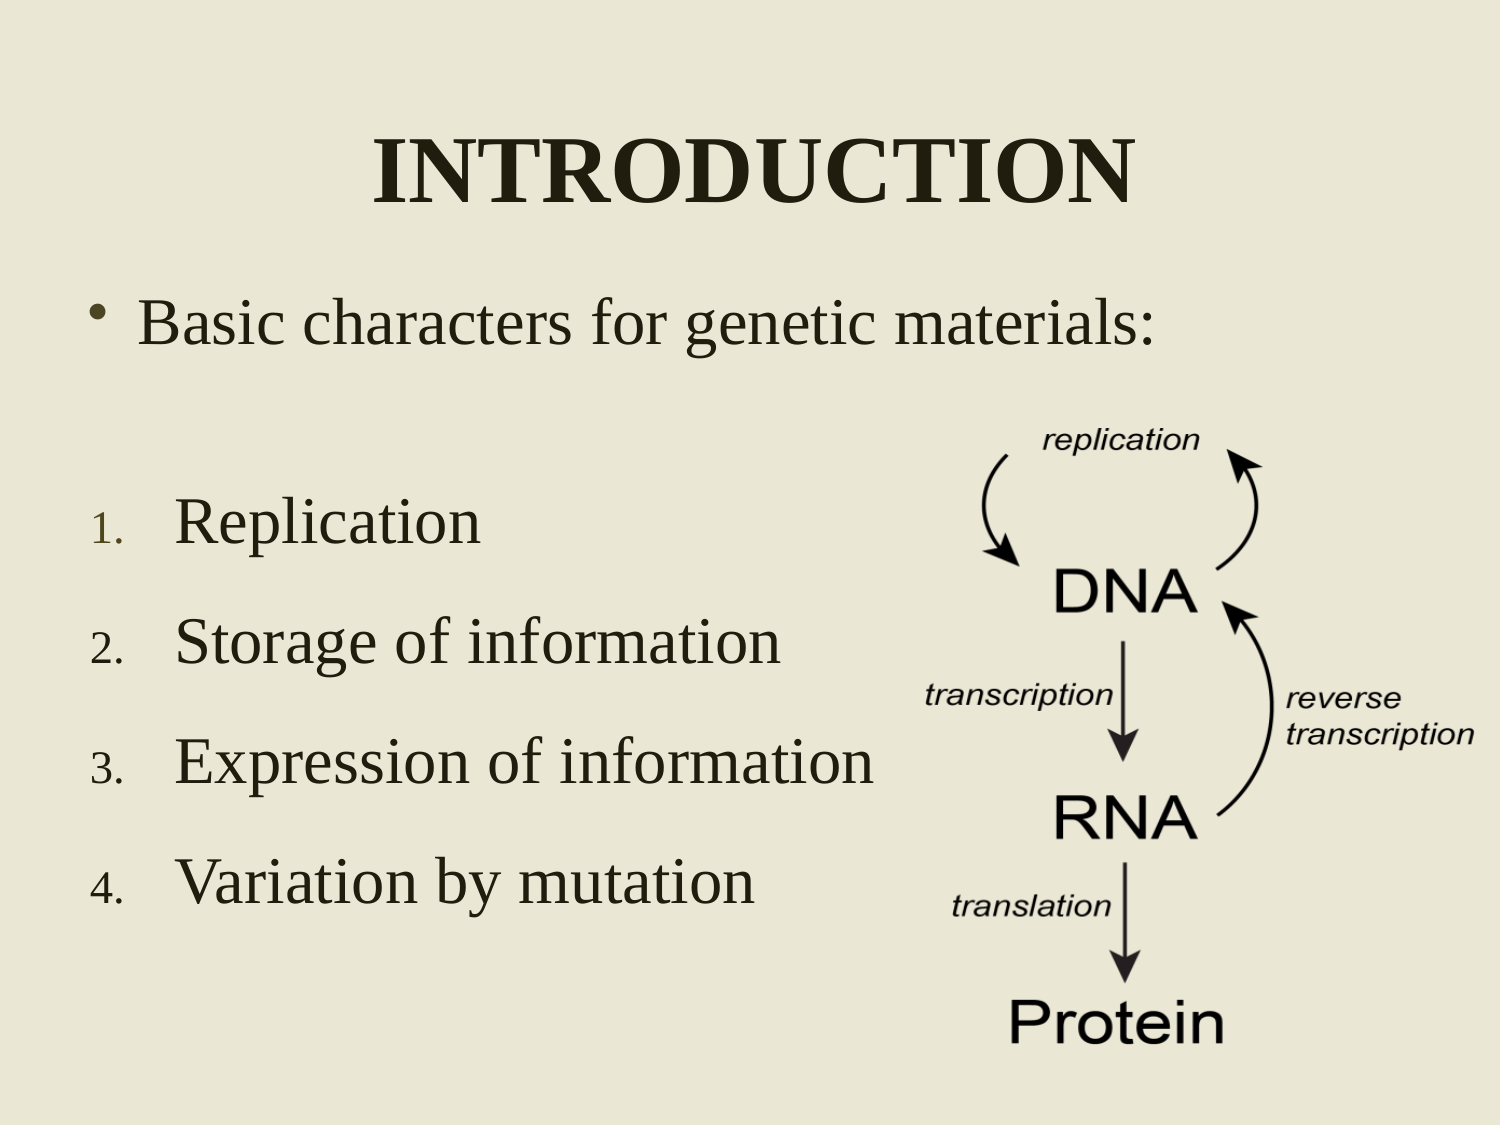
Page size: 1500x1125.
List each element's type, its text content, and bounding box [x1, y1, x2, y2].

list Basic characters for genetic materials: Replication Storage of information Expression of information Variation by mutation [75, 270, 1425, 1013]
picture [924, 424, 1475, 1063]
title INTRODUCTION [75, 41, 1425, 230]
